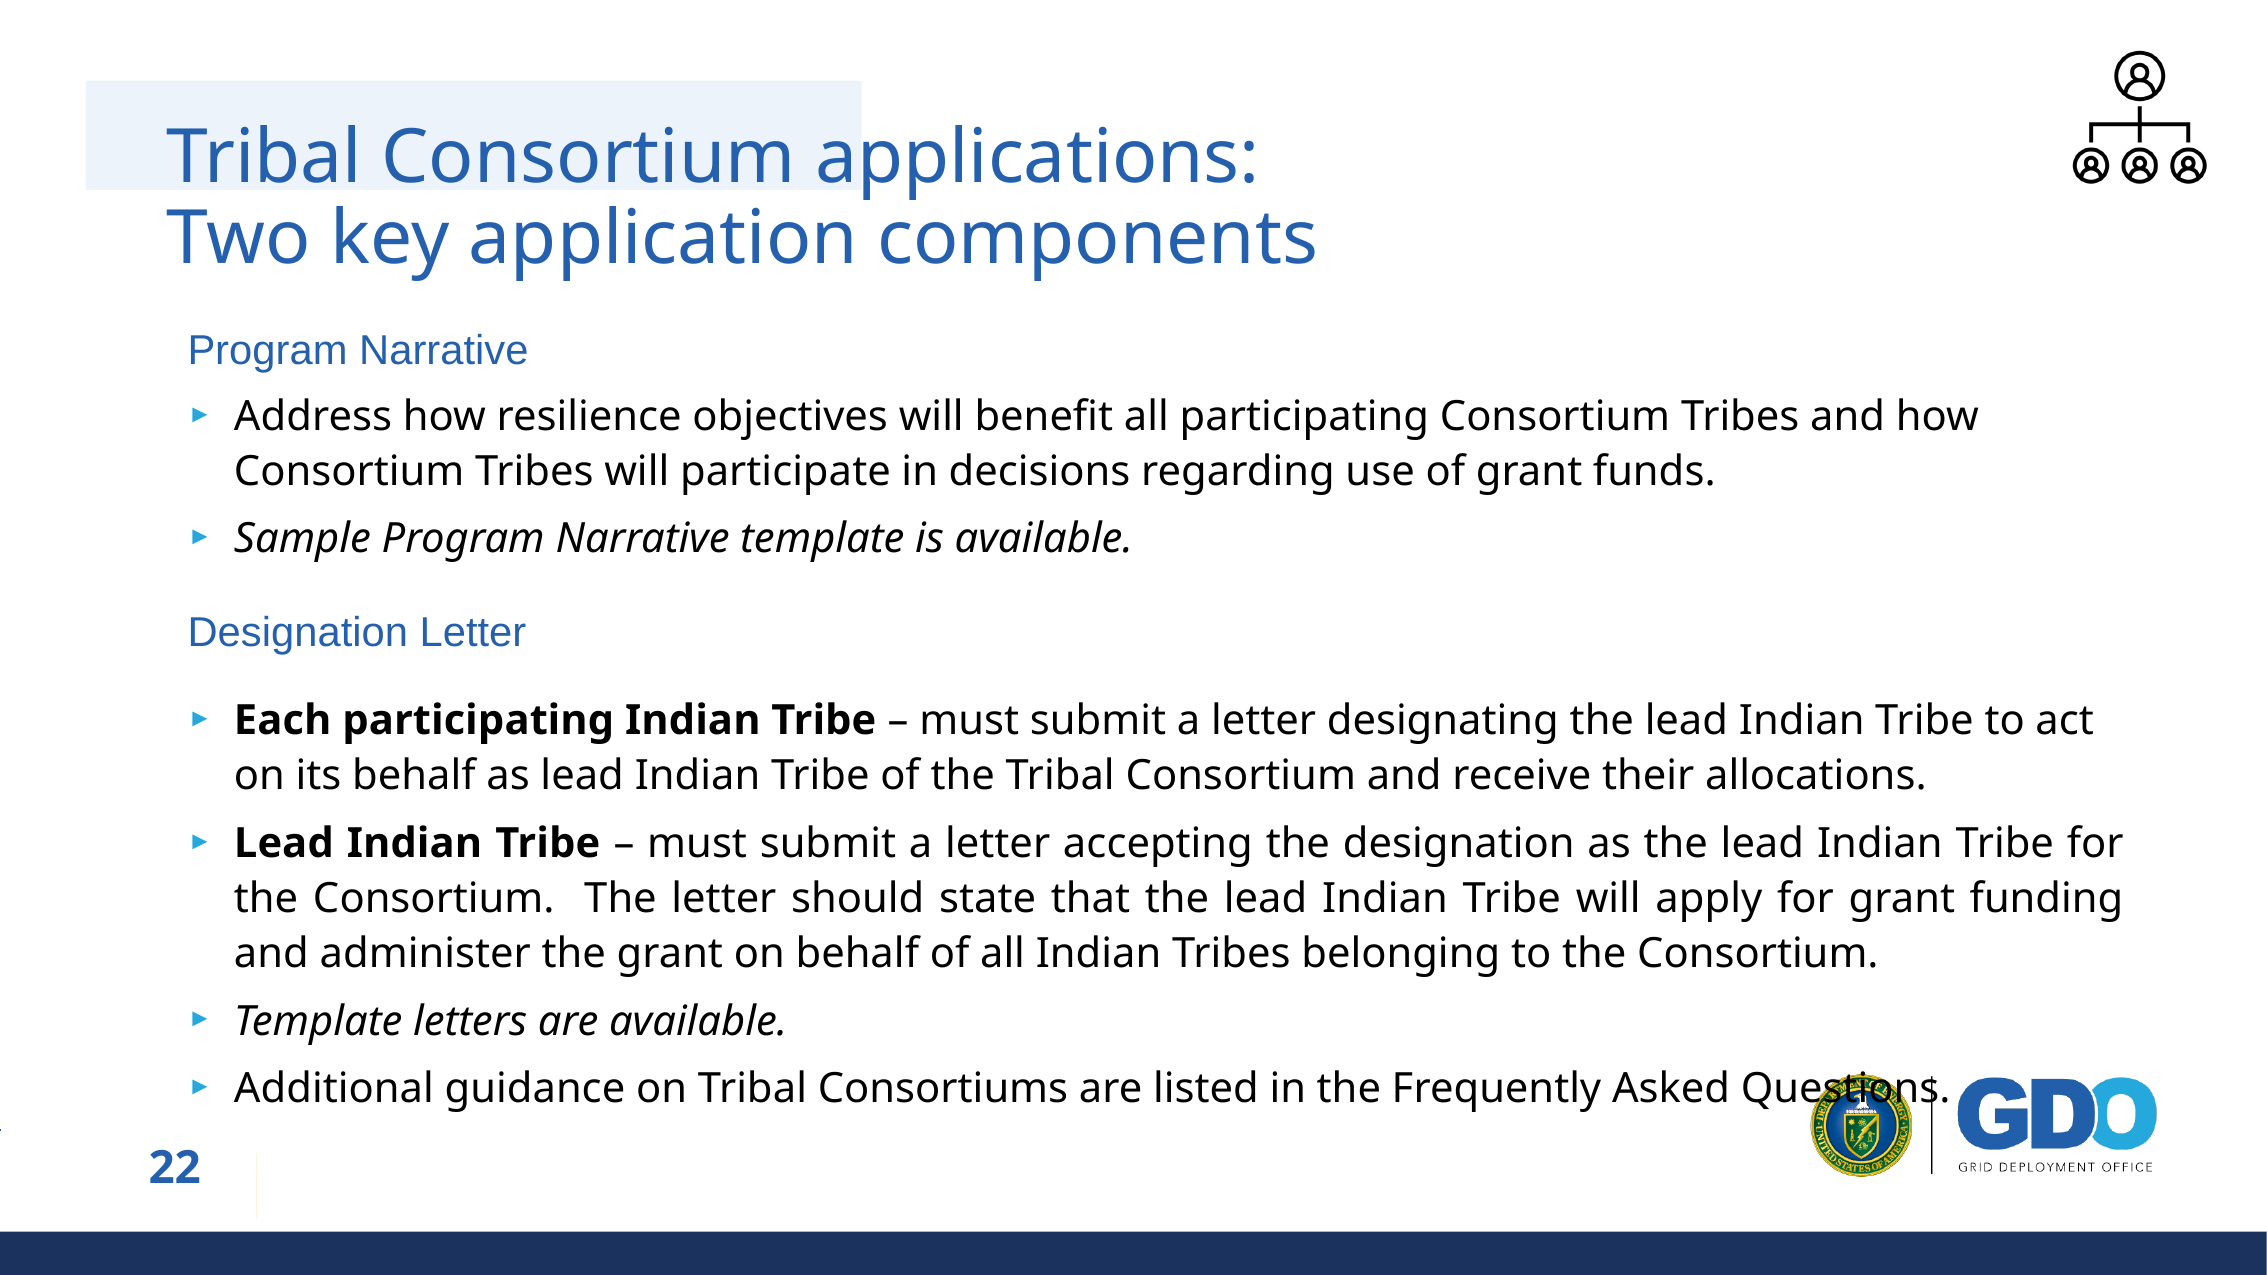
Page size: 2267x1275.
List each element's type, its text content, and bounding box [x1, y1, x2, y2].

picture [1752, 1062, 2215, 1187]
title Tribal Consortium applications: Two key application components [151, 128, 2107, 269]
list Program Narrative [172, 321, 1417, 392]
picture [2053, 30, 2226, 203]
list Designation Letter [172, 602, 1417, 673]
list Address how resilience objectives will benefit all participating Consortium Tribes and how Consortium Tribes will participate in decisions regarding use of grant funds. Sample Program Narrative template is available. [172, 376, 2140, 638]
list Each participating Indian Tribe – must submit a letter designating the lead Indian Tribe to act on its behalf as lead Indian Tribe of the Tribal Consortium and receive their allocations. Lead Indian Tribe – must submit a letter accepting the designation as the lead Indian Tribe for the Consortium. The letter should state that the lead Indian Tribe will apply for grant funding and administer the grant on behalf of all Indian Tribes belonging to the Consortium. Template letters are available. Additional guidance on Tribal Consortiums are listed in the Frequently Asked Questions. [172, 680, 2140, 1125]
